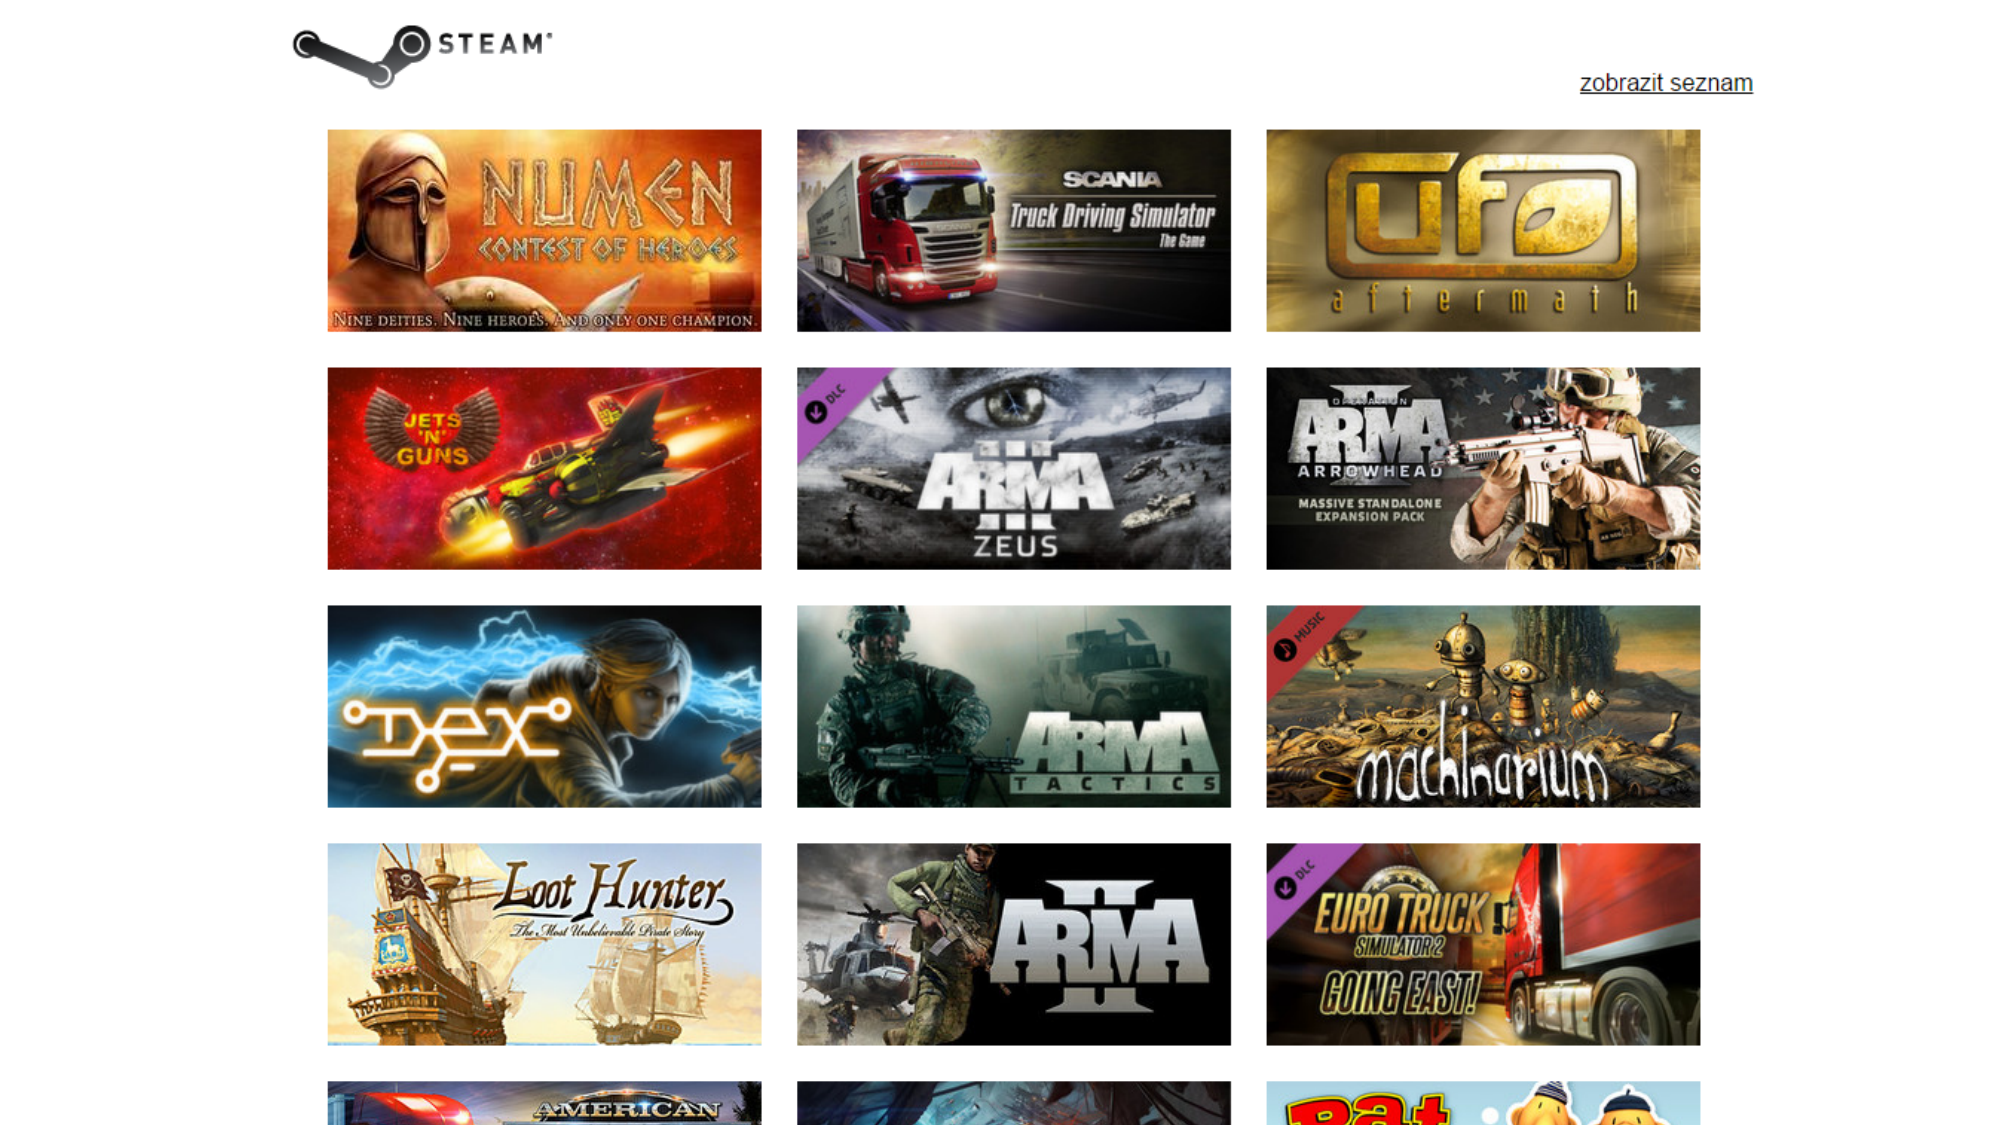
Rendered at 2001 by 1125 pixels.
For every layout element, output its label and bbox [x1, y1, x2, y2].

list [230, 0, 1770, 1125]
